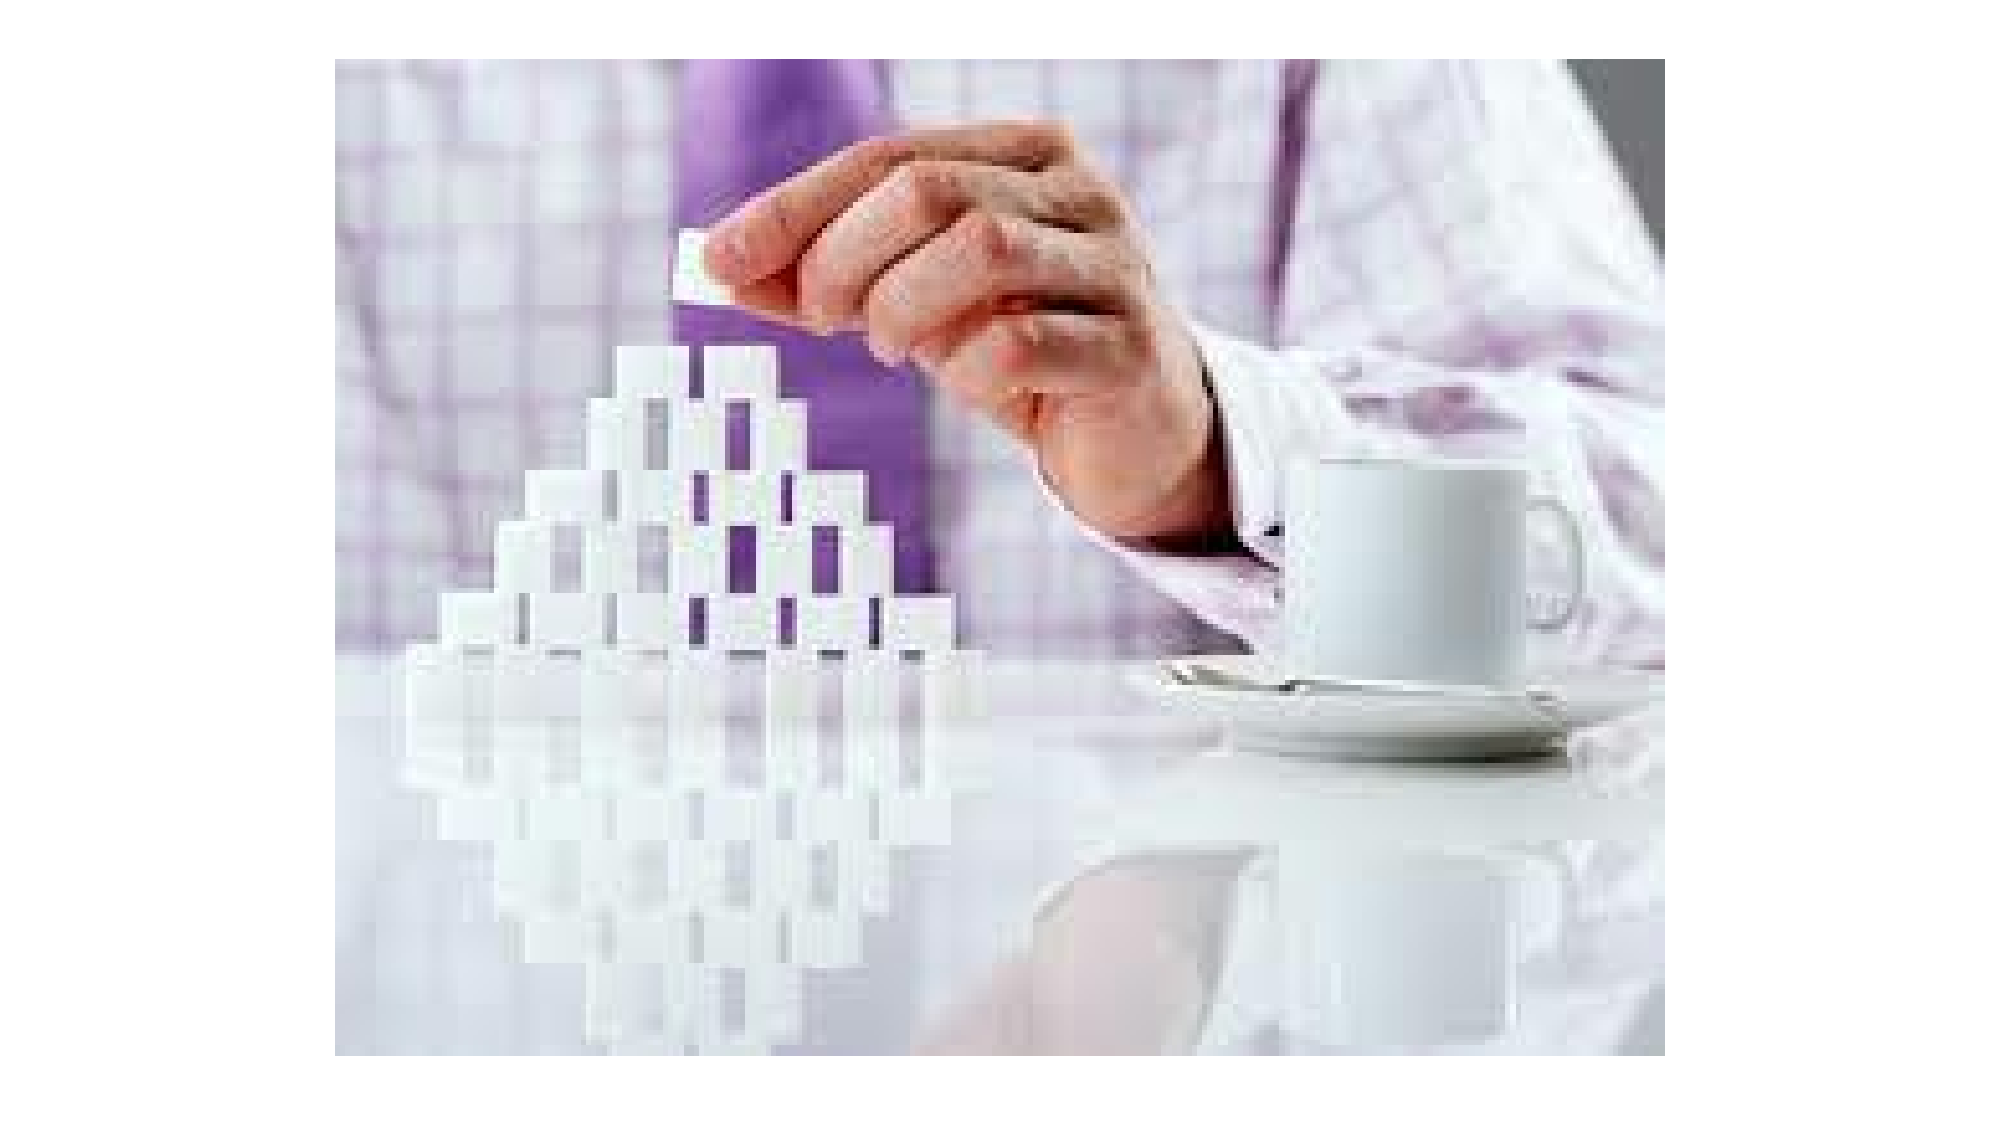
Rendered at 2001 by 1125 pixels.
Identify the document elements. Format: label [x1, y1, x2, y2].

list [335, 59, 1665, 1056]
